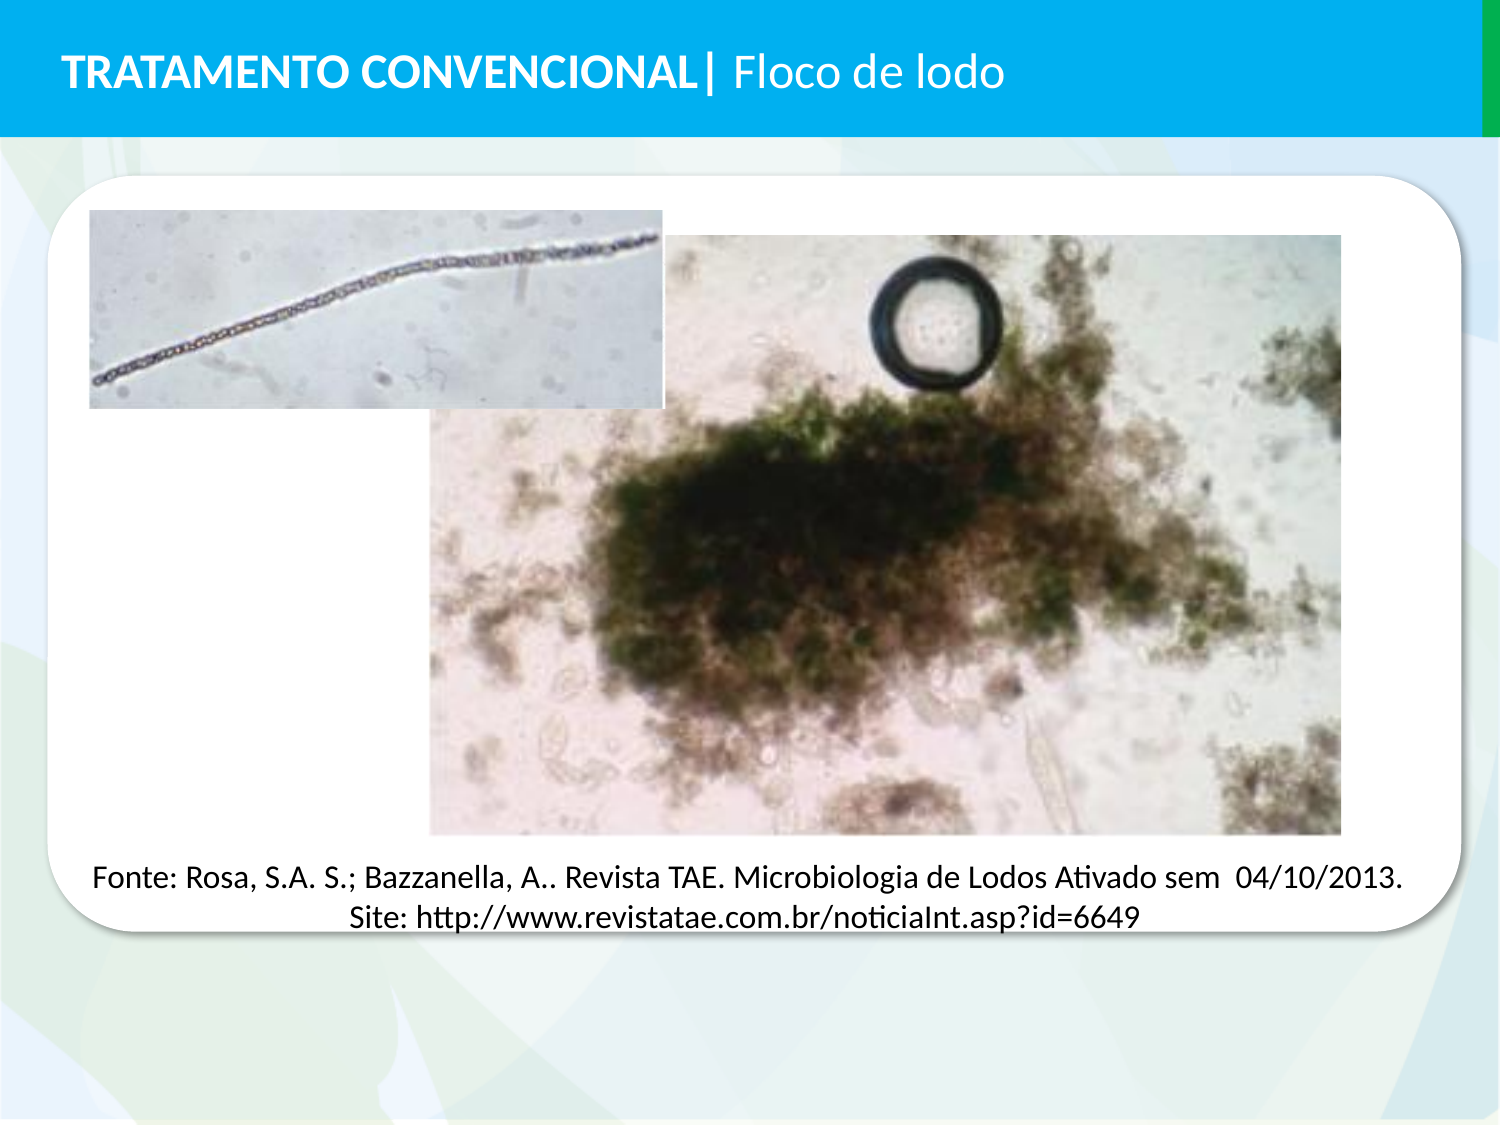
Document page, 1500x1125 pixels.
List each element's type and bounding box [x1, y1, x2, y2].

picture [0, 138, 1500, 1125]
text_box [0, 0, 1500, 138]
